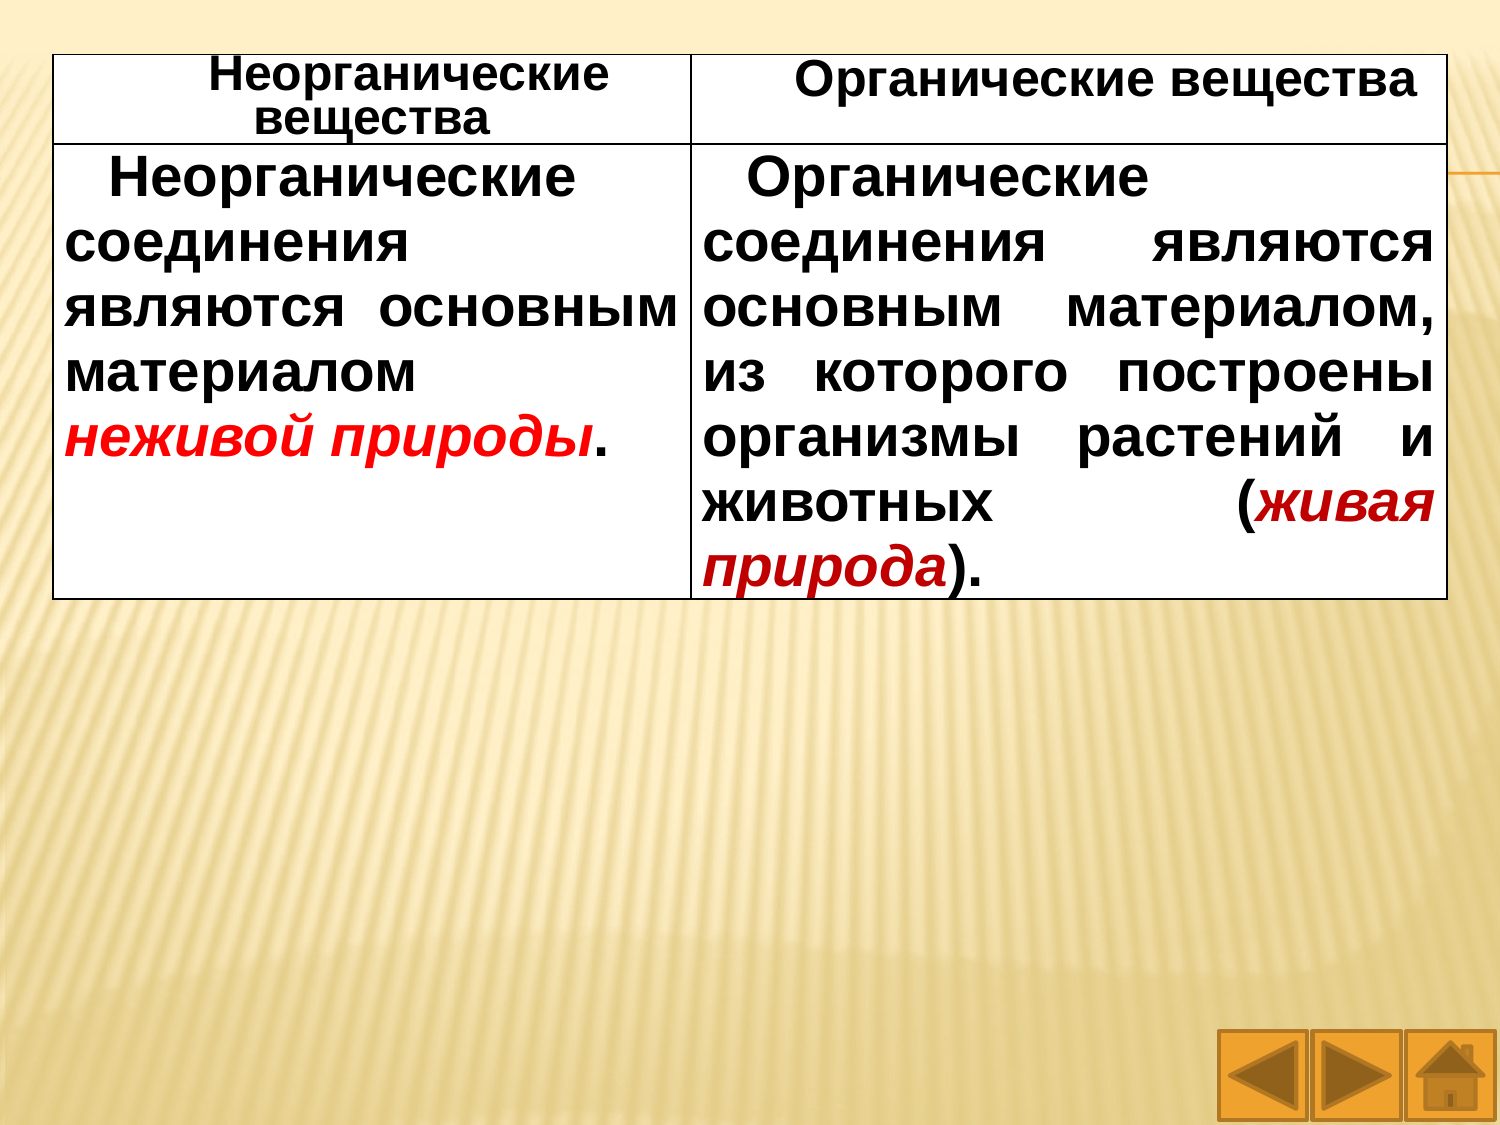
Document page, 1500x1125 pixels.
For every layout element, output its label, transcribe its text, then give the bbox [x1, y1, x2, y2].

table_header Органические вещества [692, 55, 1446, 143]
text_box [1404, 1029, 1497, 1122]
table_cell Неорганические соединения являются основным материалом неживой природы. [54, 145, 690, 598]
table_cell Органические соединения являются основным материалом, из которого построены организмы растений и животных (живая природа). [692, 145, 1446, 598]
text_box [1217, 1029, 1309, 1122]
table_header Неорганические вещества [54, 55, 690, 143]
text_box [1310, 1029, 1403, 1122]
